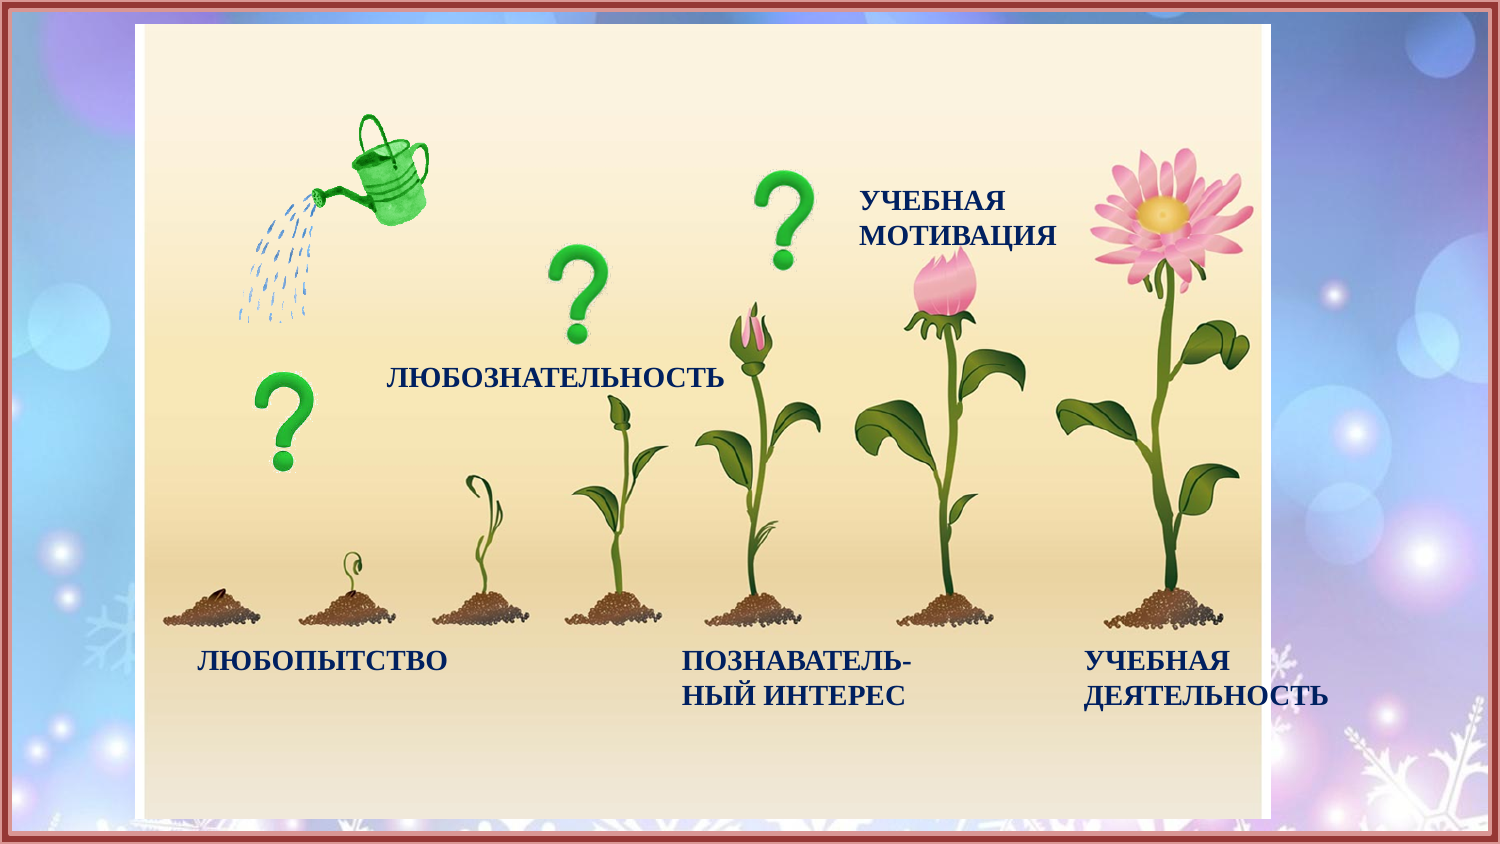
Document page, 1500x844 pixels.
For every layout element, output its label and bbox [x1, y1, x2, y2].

picture [12, 12, 1488, 831]
text_box [135, 24, 1353, 819]
